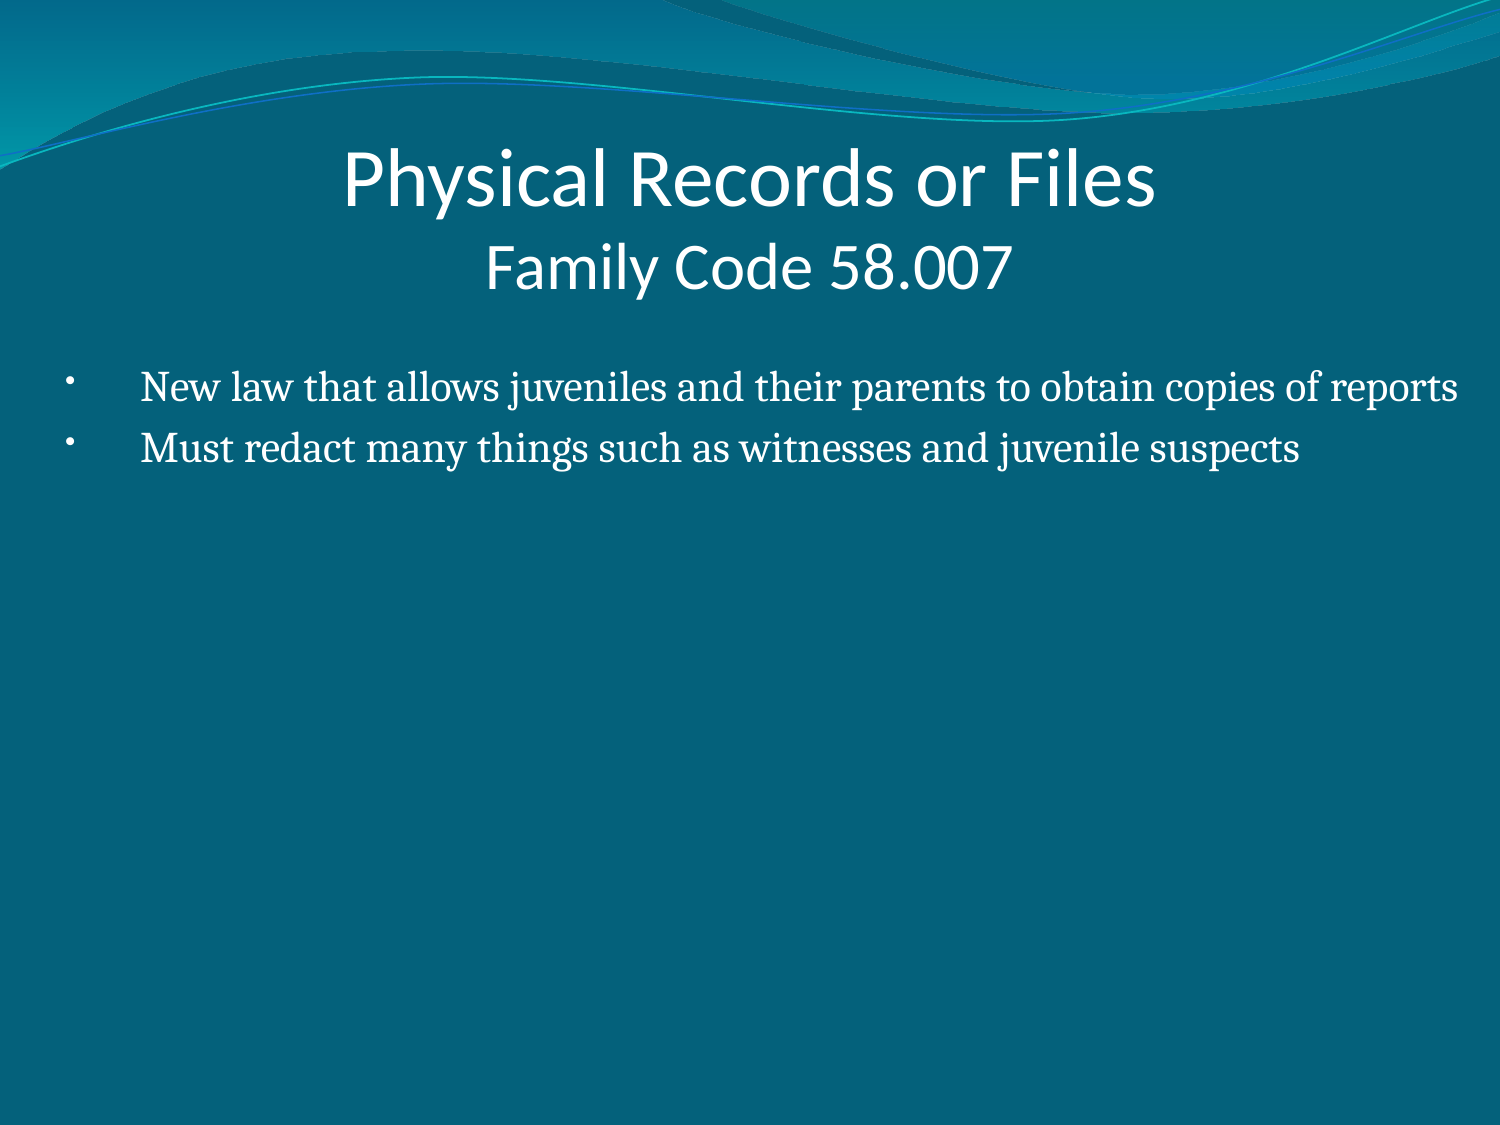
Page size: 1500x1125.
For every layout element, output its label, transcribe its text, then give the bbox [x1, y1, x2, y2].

list New law that allows juveniles and their parents to obtain copies of reports Must redact many things such as witnesses and juvenile suspects [0, 349, 1500, 1094]
title Physical Records or Files Family Code 58.007 [74, 115, 1426, 304]
